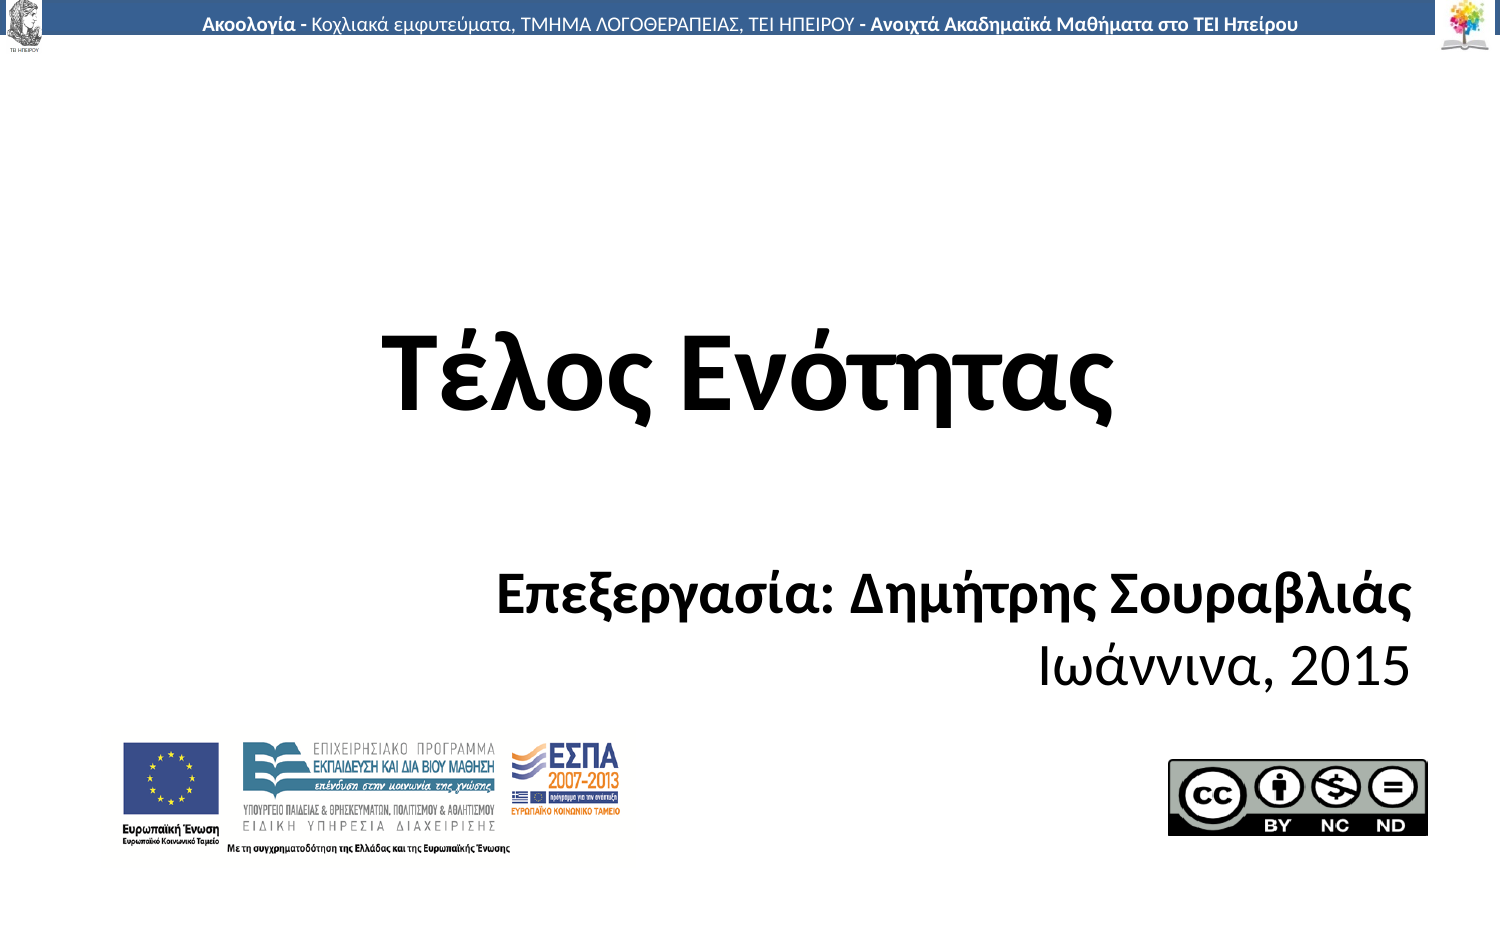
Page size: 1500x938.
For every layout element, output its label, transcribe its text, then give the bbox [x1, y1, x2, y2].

text_box Επεξεργασία: Δημήτρης Σουραβλιάς Ιωάννινα, 2015 [253, 545, 1428, 706]
picture [1168, 759, 1429, 836]
text_box Τέλος Ενότητας [265, 288, 1230, 441]
picture [101, 725, 636, 868]
picture [6, 0, 42, 54]
picture [1435, 0, 1495, 52]
